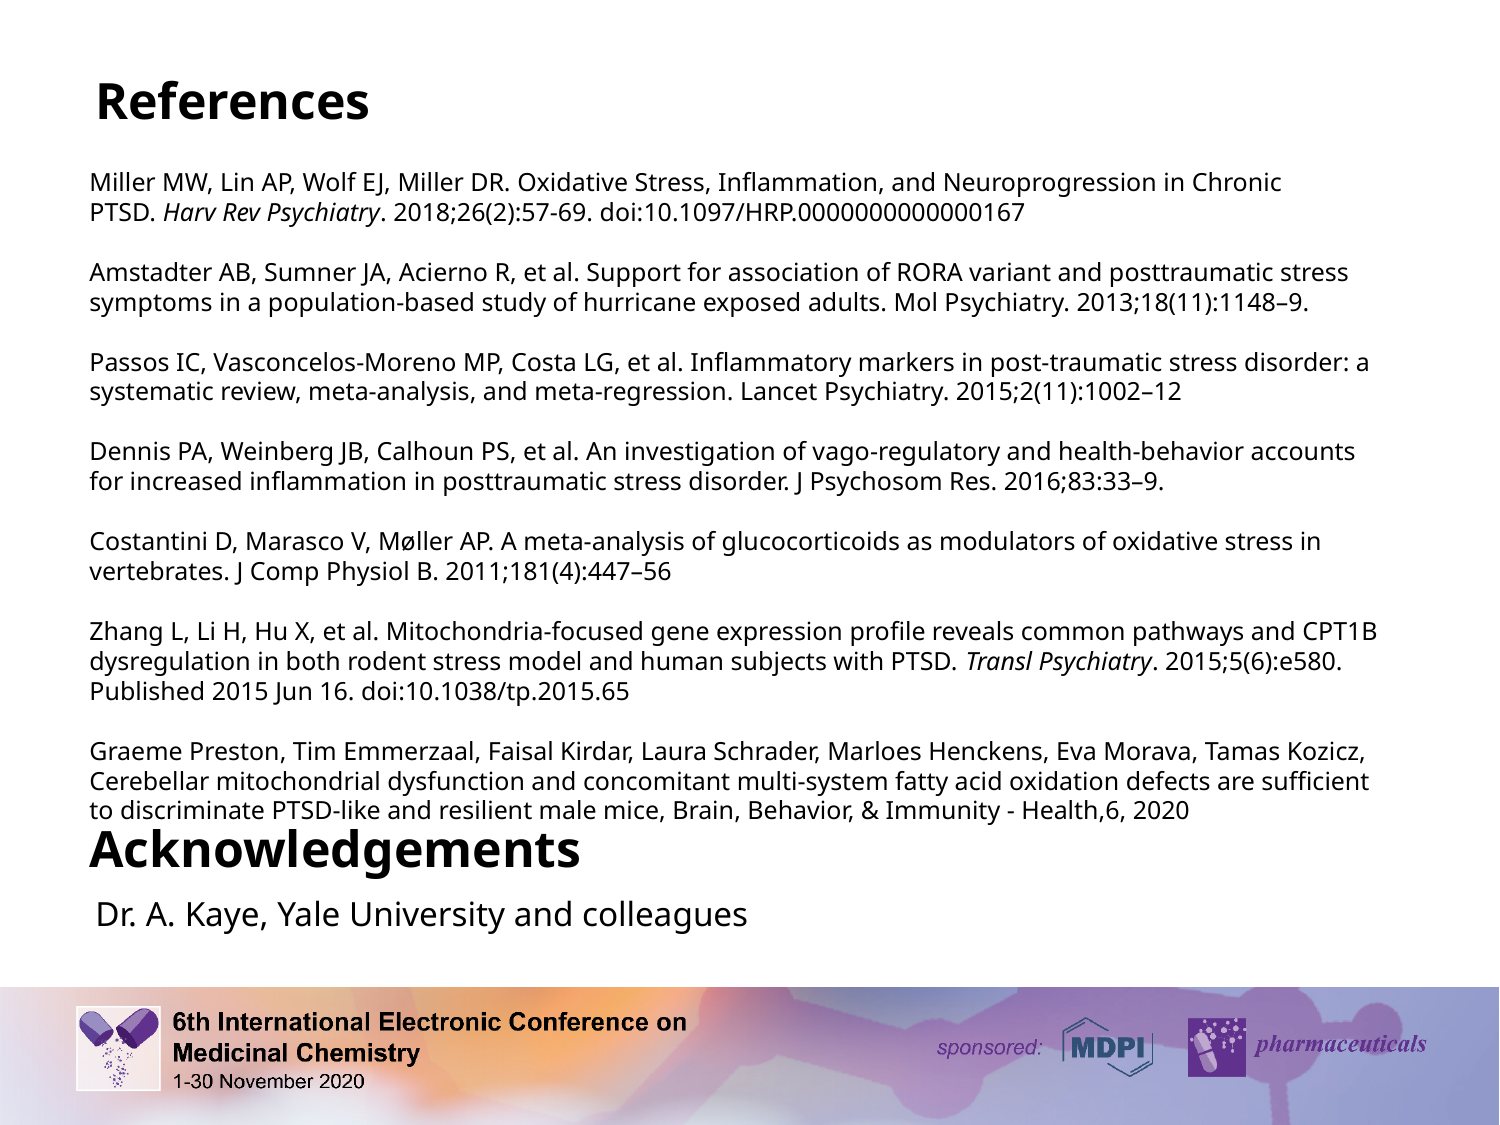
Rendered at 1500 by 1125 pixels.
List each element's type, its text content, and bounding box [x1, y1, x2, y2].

text_box References [80, 62, 1419, 138]
text_box Dr. A. Kaye, Yale University and colleagues [80, 885, 1000, 941]
picture [0, 987, 1499, 1125]
text_box Acknowledgements [74, 809, 1413, 885]
text_box Miller MW, Lin AP, Wolf EJ, Miller DR. Oxidative Stress, Inflammation, and Neuroprogression in Chronic PTSD. Harv Rev Psychiatry. 2018;26(2):57-69. doi:10.1097/HRP.0000000000000167 Amstadter AB, Sumner JA, Acierno R, et al. Support for association of RORA variant and posttraumatic stress symptoms in a population-based study of hurricane exposed adults. Mol Psychiatry. 2013;18(11):1148–9. Passos IC, Vasconcelos-Moreno MP, Costa LG, et al. Inflammatory markers in post-traumatic stress disorder: a systematic review, meta-analysis, and meta-regression. Lancet Psychiatry. 2015;2(11):1002–12 Dennis PA, Weinberg JB, Calhoun PS, et al. An investigation of vago-regulatory and health-behavior accounts for increased inflammation in posttraumatic stress disorder. J Psychosom Res. 2016;83:33–9. Costantini D, Marasco V, Møller AP. A meta-analysis of glucocorticoids as modulators of oxidative stress in vertebrates. J Comp Physiol B. 2011;181(4):447–56 Zhang L, Li H, Hu X, et al. Mitochondria-focused gene expression profile reveals common pathways and CPT1B dysregulation in both rodent stress model and human subjects with PTSD. Transl Psychiatry. 2015;5(6):e580. Published 2015 Jun 16. doi:10.1038/tp.2015.65 Graeme Preston, Tim Emmerzaal, Faisal Kirdar, Laura Schrader, Marloes Henckens, Eva Morava, Tamas Kozicz, Cerebellar mitochondrial dysfunction and concomitant multi-system fatty acid oxidation defects are sufficient to discriminate PTSD-like and resilient male mice, Brain, Behavior, & Immunity - Health,6, 2020 [74, 158, 1413, 809]
